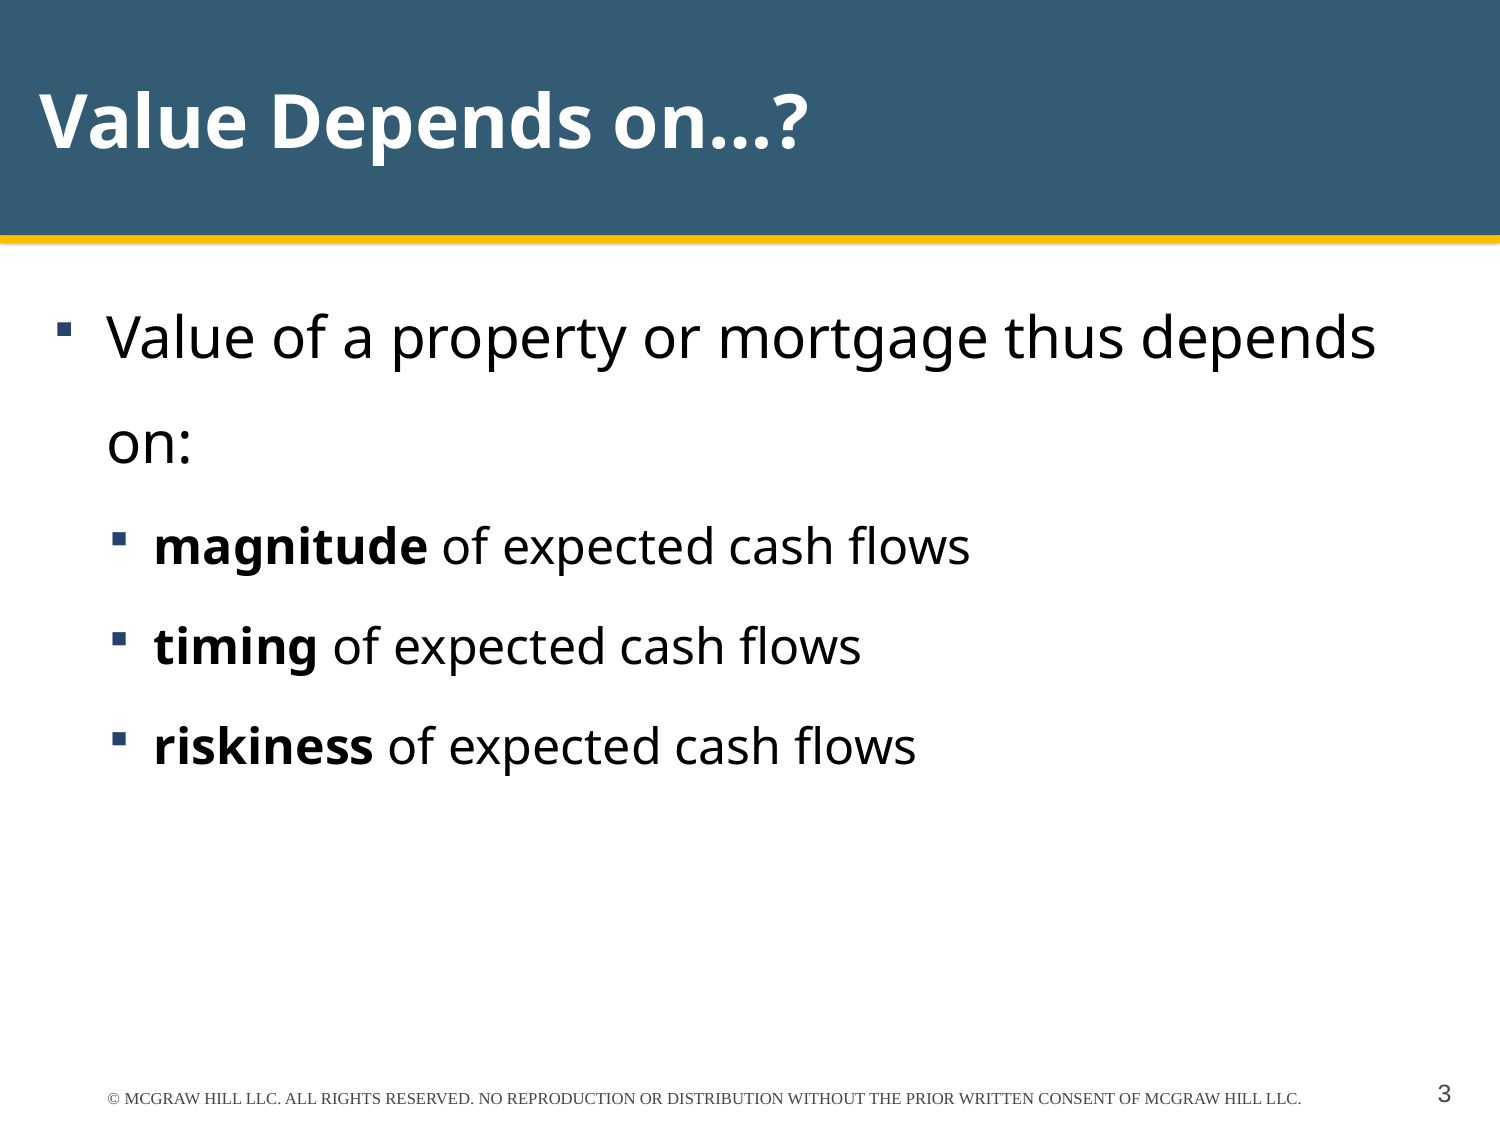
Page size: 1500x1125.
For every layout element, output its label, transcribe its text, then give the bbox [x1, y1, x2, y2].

slide_number 3 [1345, 1062, 1467, 1108]
footer © MCGRAW HILL LLC. ALL RIGHTS RESERVED. NO REPRODUCTION OR DISTRIBUTION WITHOUT THE PRIOR WRITTEN CONSENT OF MCGRAW HILL LLC. [75, 1062, 1337, 1108]
list Value of a property or mortgage thus depends on: magnitude of expected cash flows timing of expected cash flows riskiness of expected cash flows [24, 249, 1475, 1038]
title Value Depends on…? [24, 24, 1413, 213]
